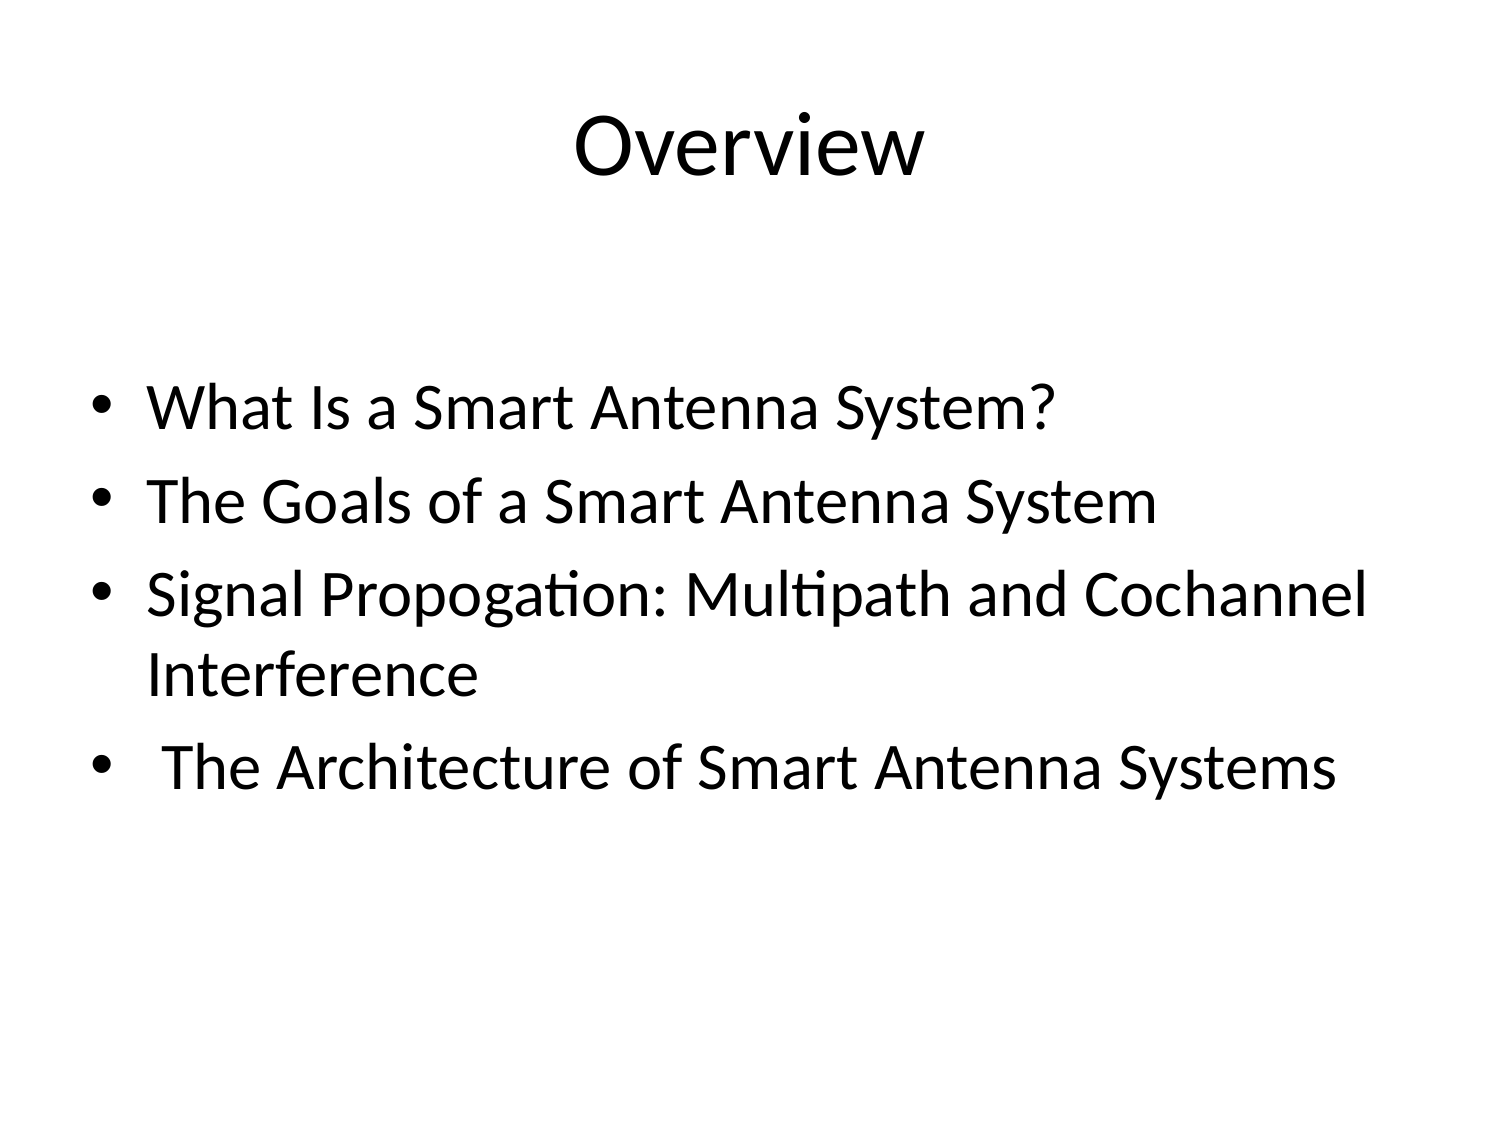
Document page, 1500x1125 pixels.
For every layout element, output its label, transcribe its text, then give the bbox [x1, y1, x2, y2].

list What Is a Smart Antenna System? The Goals of a Smart Antenna System Signal Propogation: Multipath and Cochannel Interference The Architecture of Smart Antenna Systems [75, 262, 1425, 1005]
title Overview [75, 45, 1425, 233]
